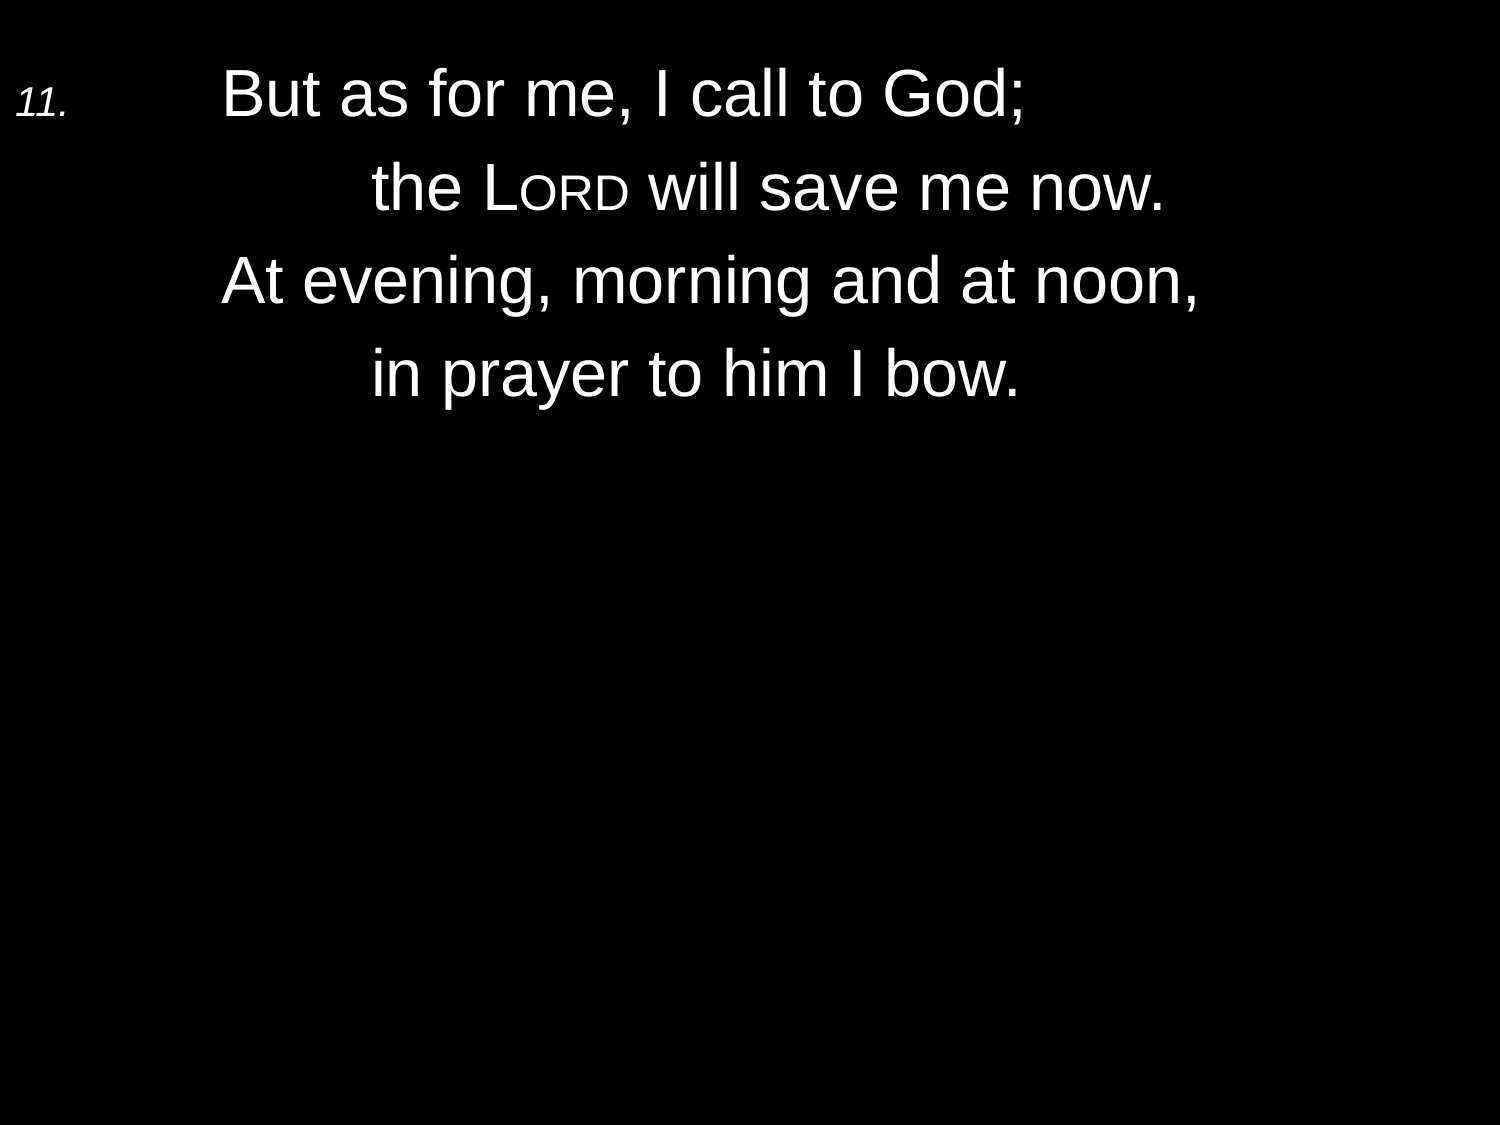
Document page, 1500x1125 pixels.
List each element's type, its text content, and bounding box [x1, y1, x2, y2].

list 11. But as for me, I call to God; the Lord will save me now. At evening, morning and at noon, in prayer to him I bow. [0, 42, 1500, 1047]
